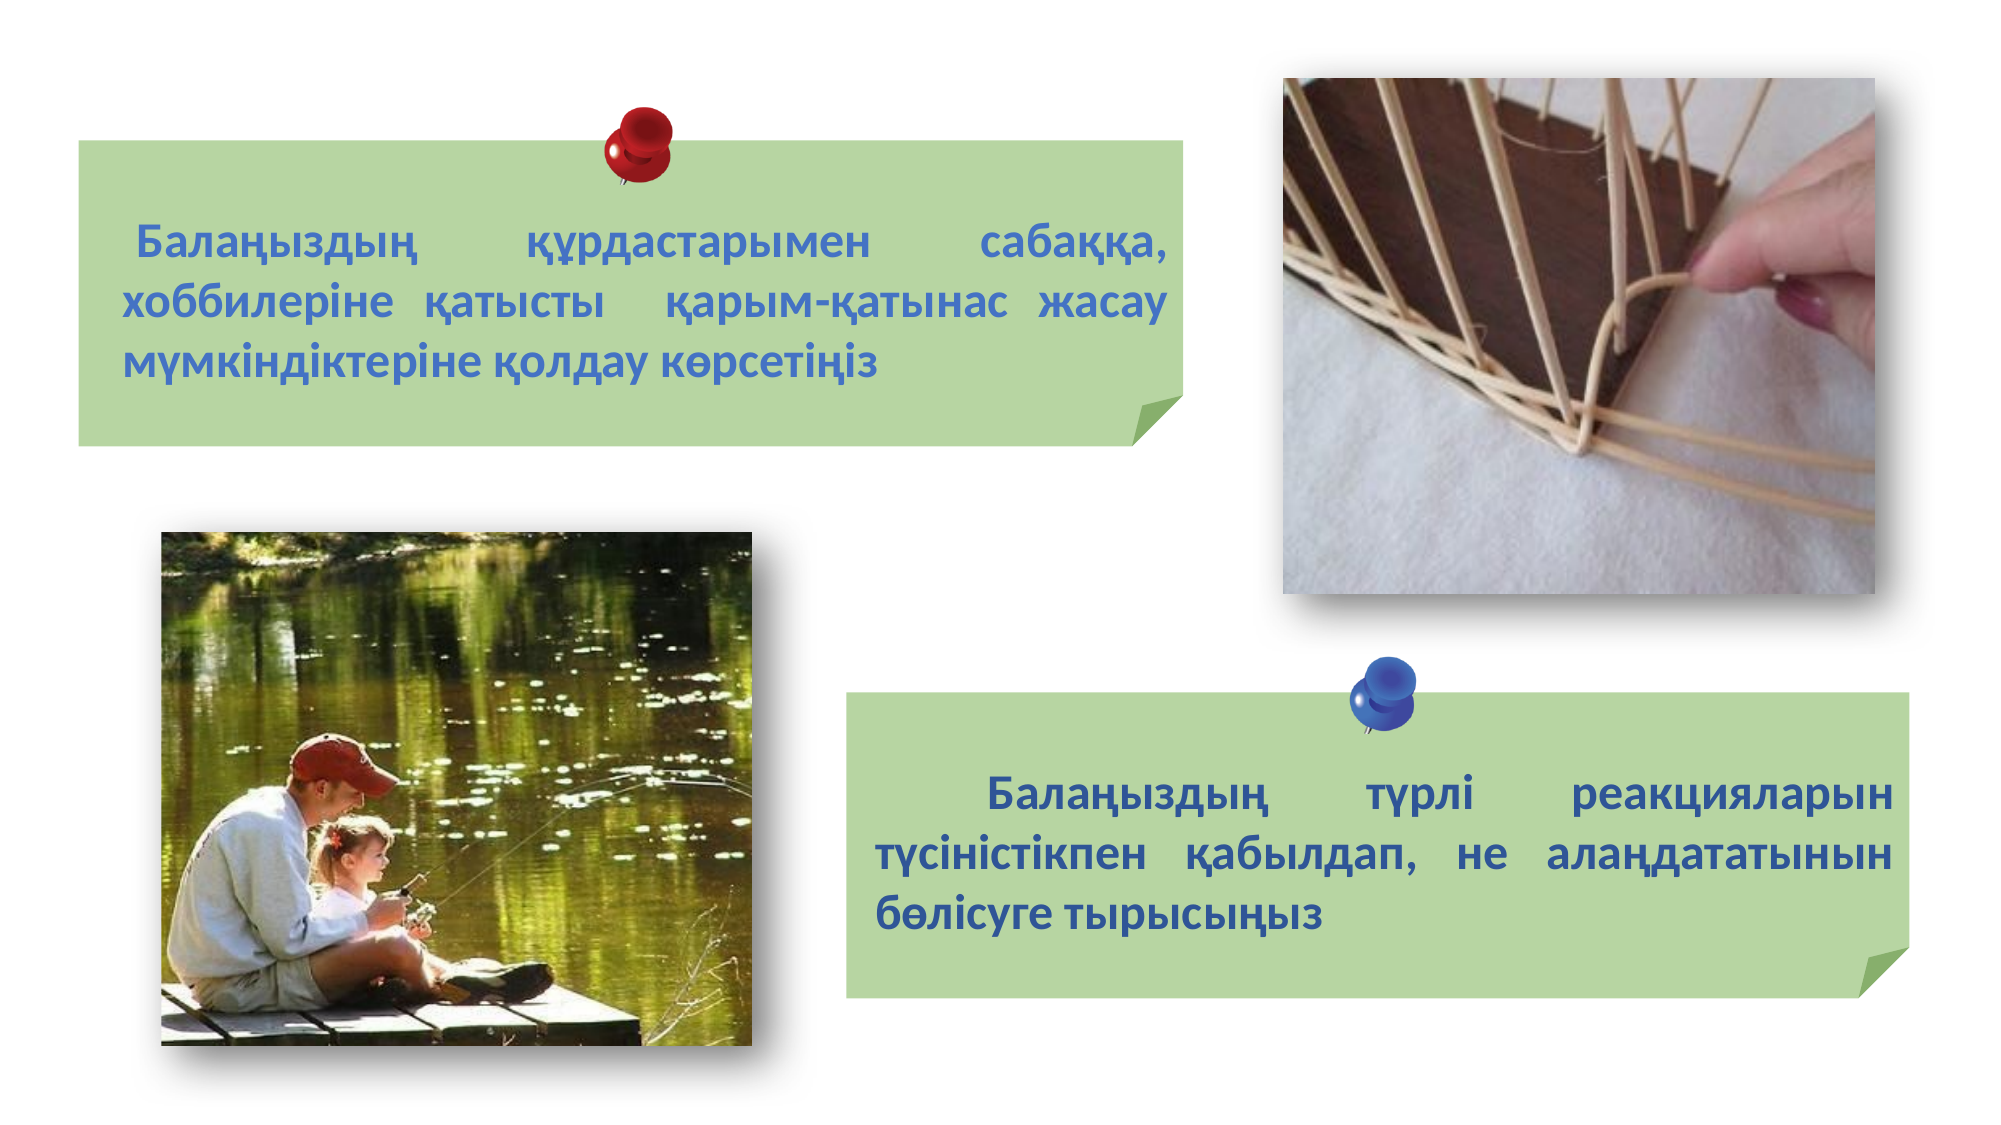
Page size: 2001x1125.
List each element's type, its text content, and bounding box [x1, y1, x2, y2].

picture [598, 103, 675, 185]
picture [1283, 78, 1875, 594]
text_box Балаңыздың құрдастарымен сабаққа, хоббилеріне қатысты қарым-қатынас жасау мүмкіндіктеріне қолдау көрсетіңіз [78, 140, 1184, 447]
picture [1337, 650, 1419, 735]
text_box Балаңыздың түрлі реакцияларын түсіністікпен қабылдап, не алаңдататынын бөлісуге тырысыңыз [846, 692, 1910, 999]
picture [161, 532, 752, 1046]
